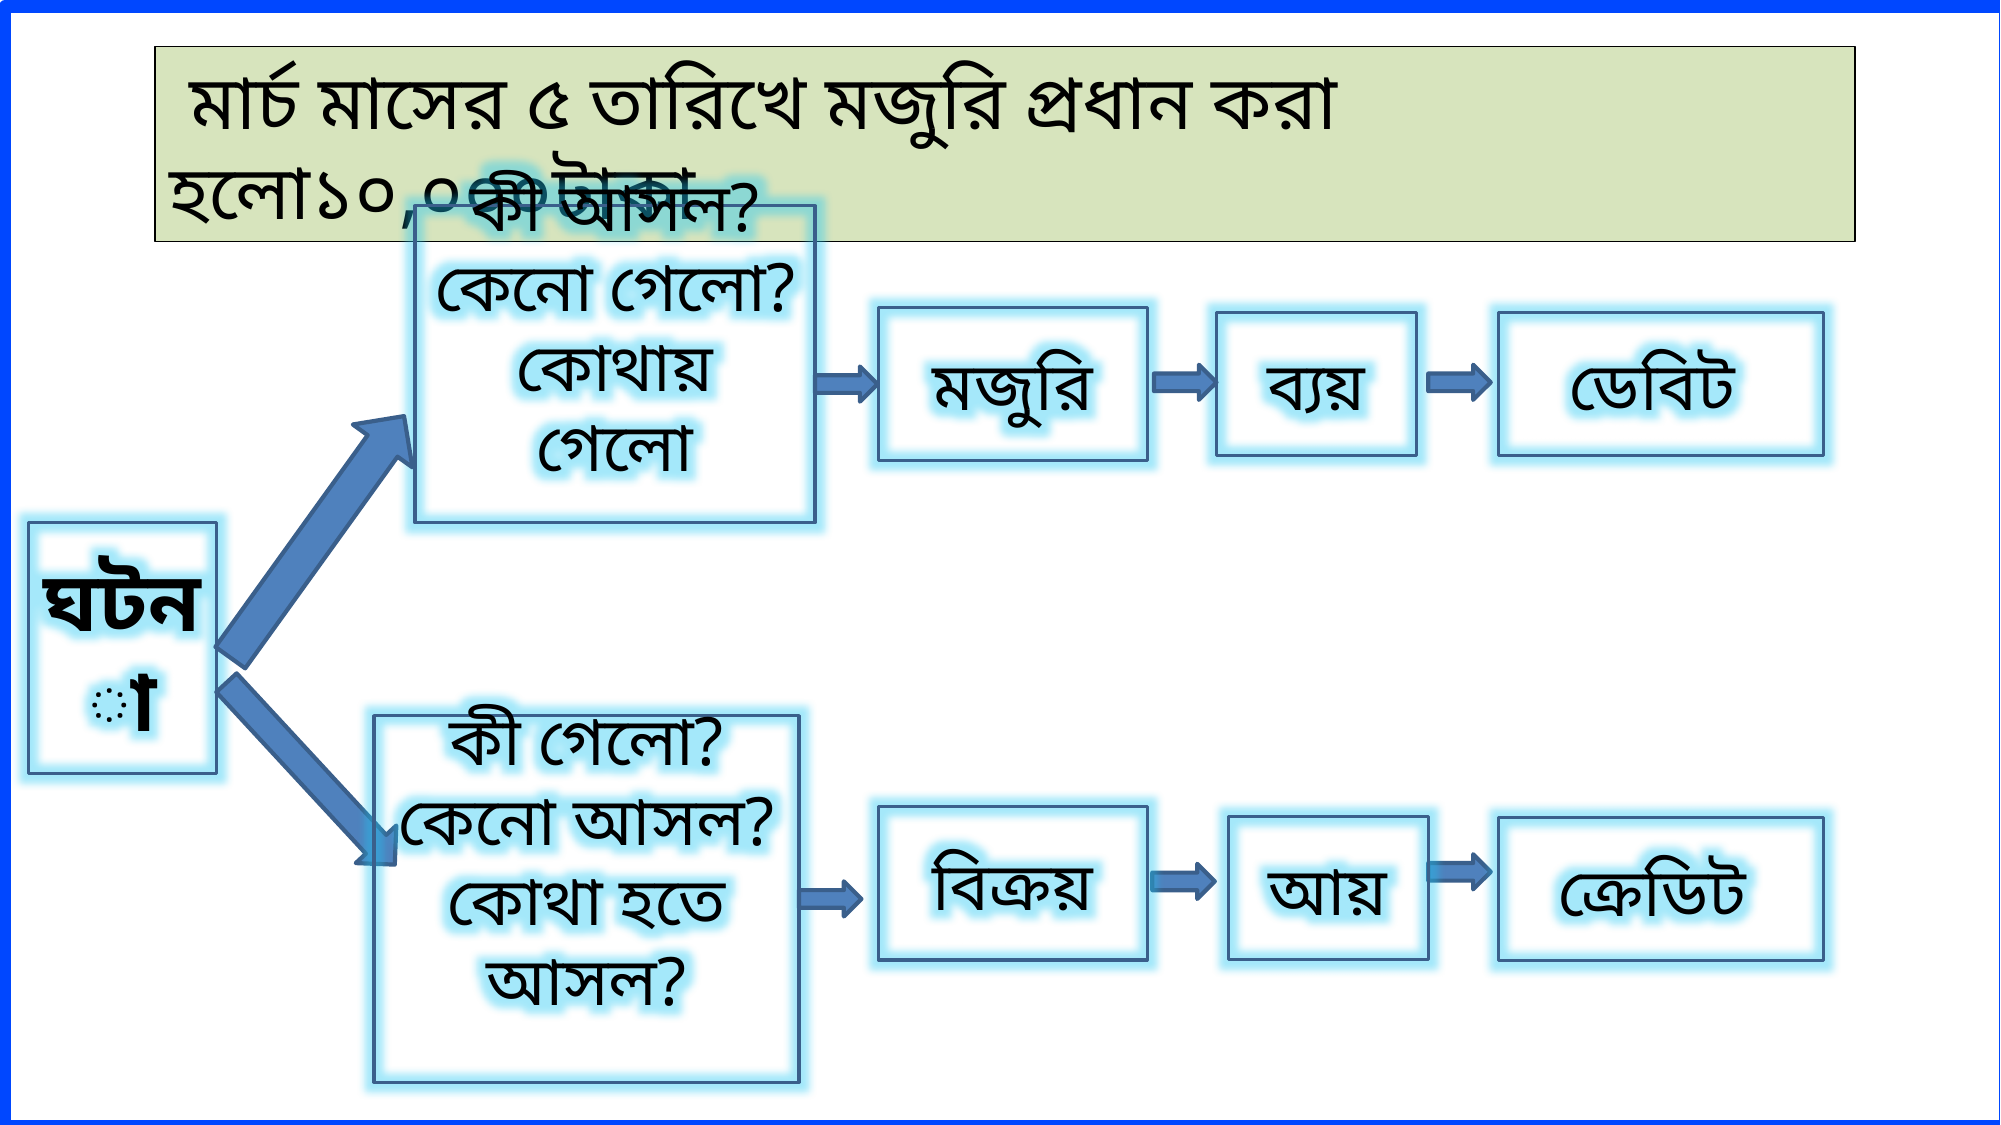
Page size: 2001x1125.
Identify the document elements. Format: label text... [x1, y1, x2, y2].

text_box কী আসল? কেনো গেলো? কোথায় গেলো [413, 204, 817, 525]
text_box [1151, 362, 1219, 402]
text_box [1159, 861, 1217, 901]
text_box কী গেলো? কেনো আসল? কোথা হতে আসল? [372, 713, 801, 1084]
text_box আয় [1226, 815, 1430, 962]
text_box [1489, 867, 1493, 877]
text_box [365, 808, 372, 866]
text_box [796, 879, 864, 919]
text_box মজুরি [876, 305, 1149, 463]
text_box মার্চ মাসের ৫ তারিখে মজুরি প্রধান করা হলো১০,০০০টাকা [155, 46, 1855, 414]
text_box ঘটনা [27, 521, 218, 776]
text_box [1441, 852, 1488, 892]
text_box ক্রেডিট [1497, 816, 1825, 963]
text_box [214, 671, 363, 866]
text_box [812, 364, 880, 404]
text_box ডেবিট [1497, 310, 1825, 458]
text_box [5, 6, 2000, 1125]
text_box ব্যয় [1214, 310, 1419, 458]
text_box [1150, 870, 1158, 893]
text_box [1430, 860, 1440, 883]
text_box [1426, 362, 1493, 402]
text_box [213, 414, 415, 671]
text_box বিক্রয় [876, 805, 1149, 962]
